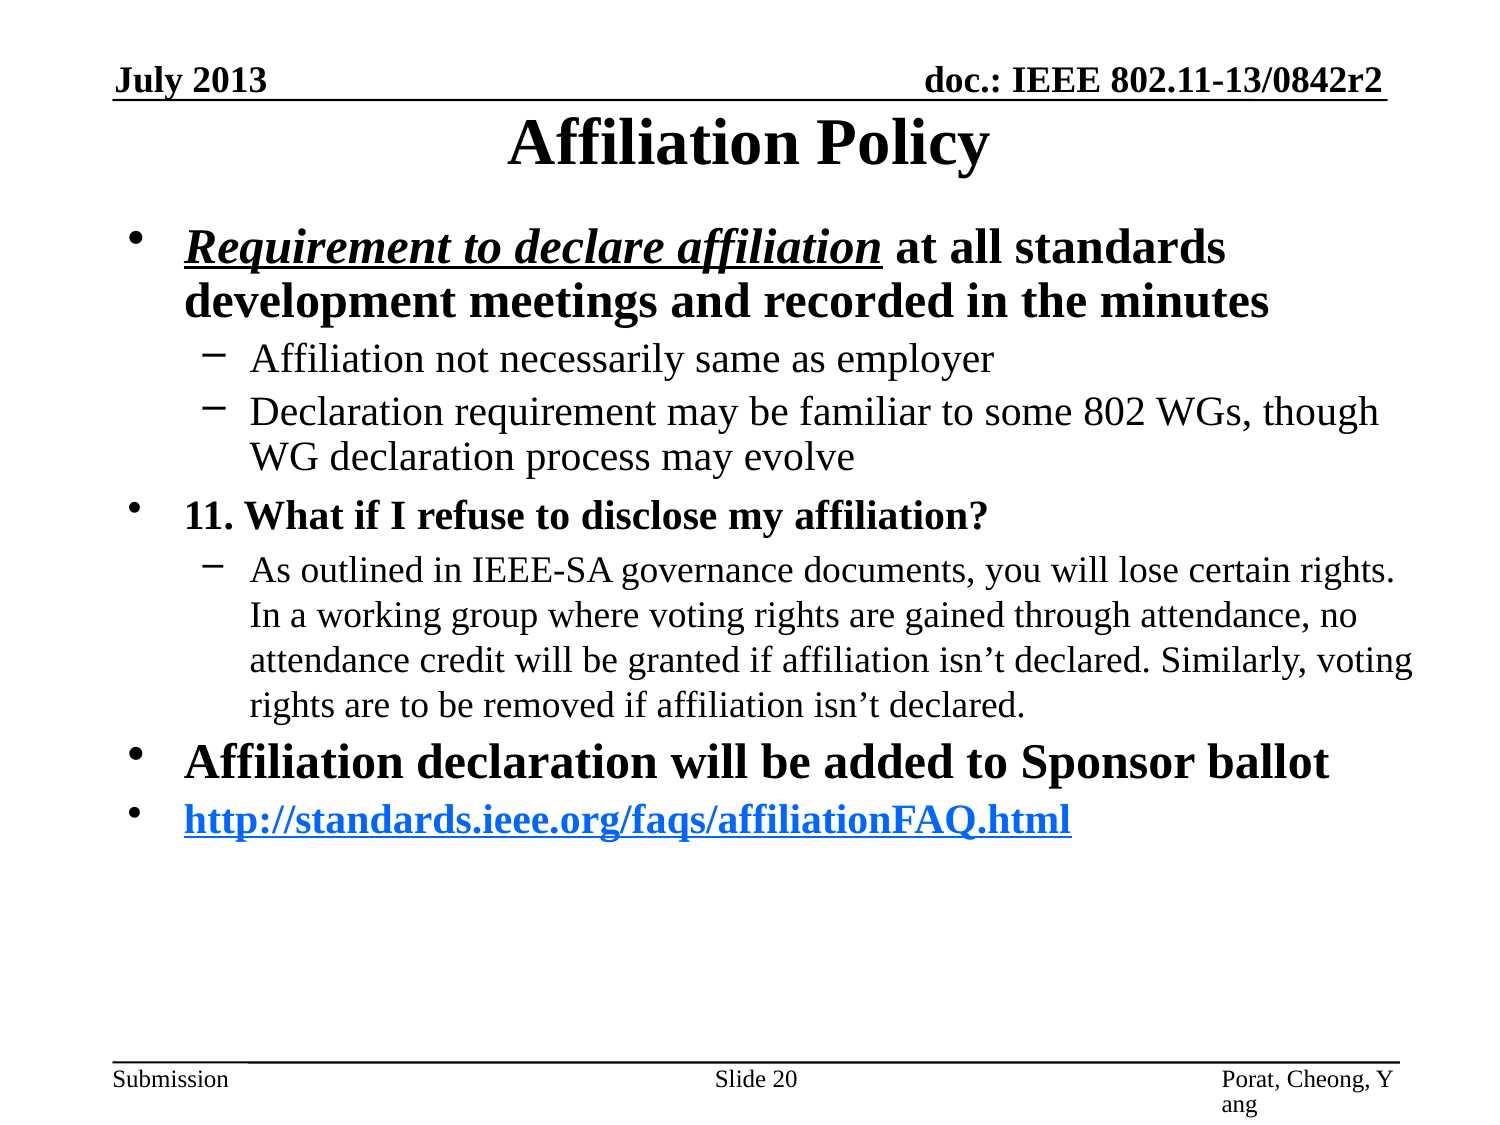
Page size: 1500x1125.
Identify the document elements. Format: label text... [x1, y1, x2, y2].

list Requirement to declare affiliation at all standards development meetings and recorded in the minutes Affiliation not necessarily same as employer Declaration requirement may be familiar to some 802 WGs, though WG declaration process may evolve 11. What if I refuse to disclose my affiliation? As outlined in IEEE-SA governance documents, you will lose certain rights. In a working group where voting rights are gained through attendance, no attendance credit will be granted if affiliation isn’t declared. Similarly, voting rights are to be removed if affiliation isn’t declared. Affiliation declaration will be added to Sponsor ballot http://standards.ieee.org/faqs/affiliationFAQ.html [112, 212, 1438, 851]
footer Porat, Cheong, Yang [1221, 1061, 1402, 1093]
slide_number Slide 20 [712, 1061, 800, 1093]
title Affiliation Policy [112, 62, 1388, 212]
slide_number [114, 54, 313, 101]
